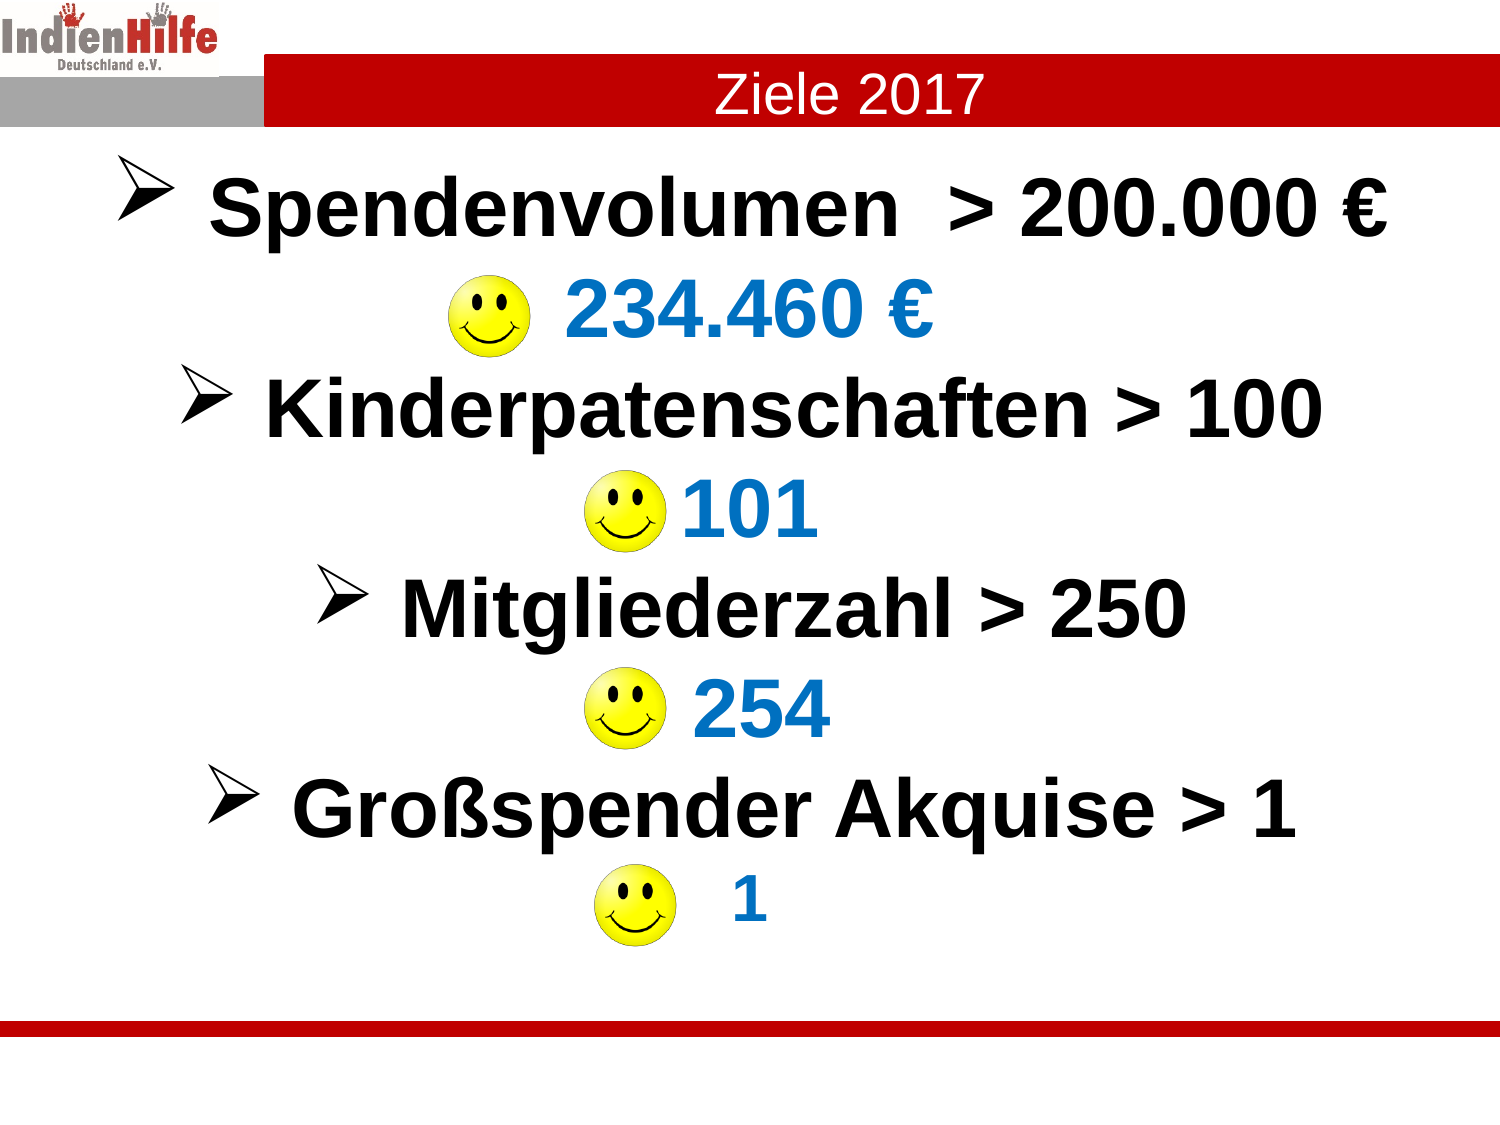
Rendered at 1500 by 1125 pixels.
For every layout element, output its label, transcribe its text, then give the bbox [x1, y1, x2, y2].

picture [0, 2, 219, 77]
text_box Spendenvolumen > 200.000 € 234.460 € Kinderpatenschaften > 100 101 Mitgliederzahl > 250 254 Großspender Akquise > 1 1 [0, 137, 1500, 1022]
picture [582, 468, 668, 555]
picture [445, 273, 532, 359]
picture [592, 862, 678, 949]
picture [582, 665, 668, 752]
title Ziele 2017 [277, 48, 1425, 119]
